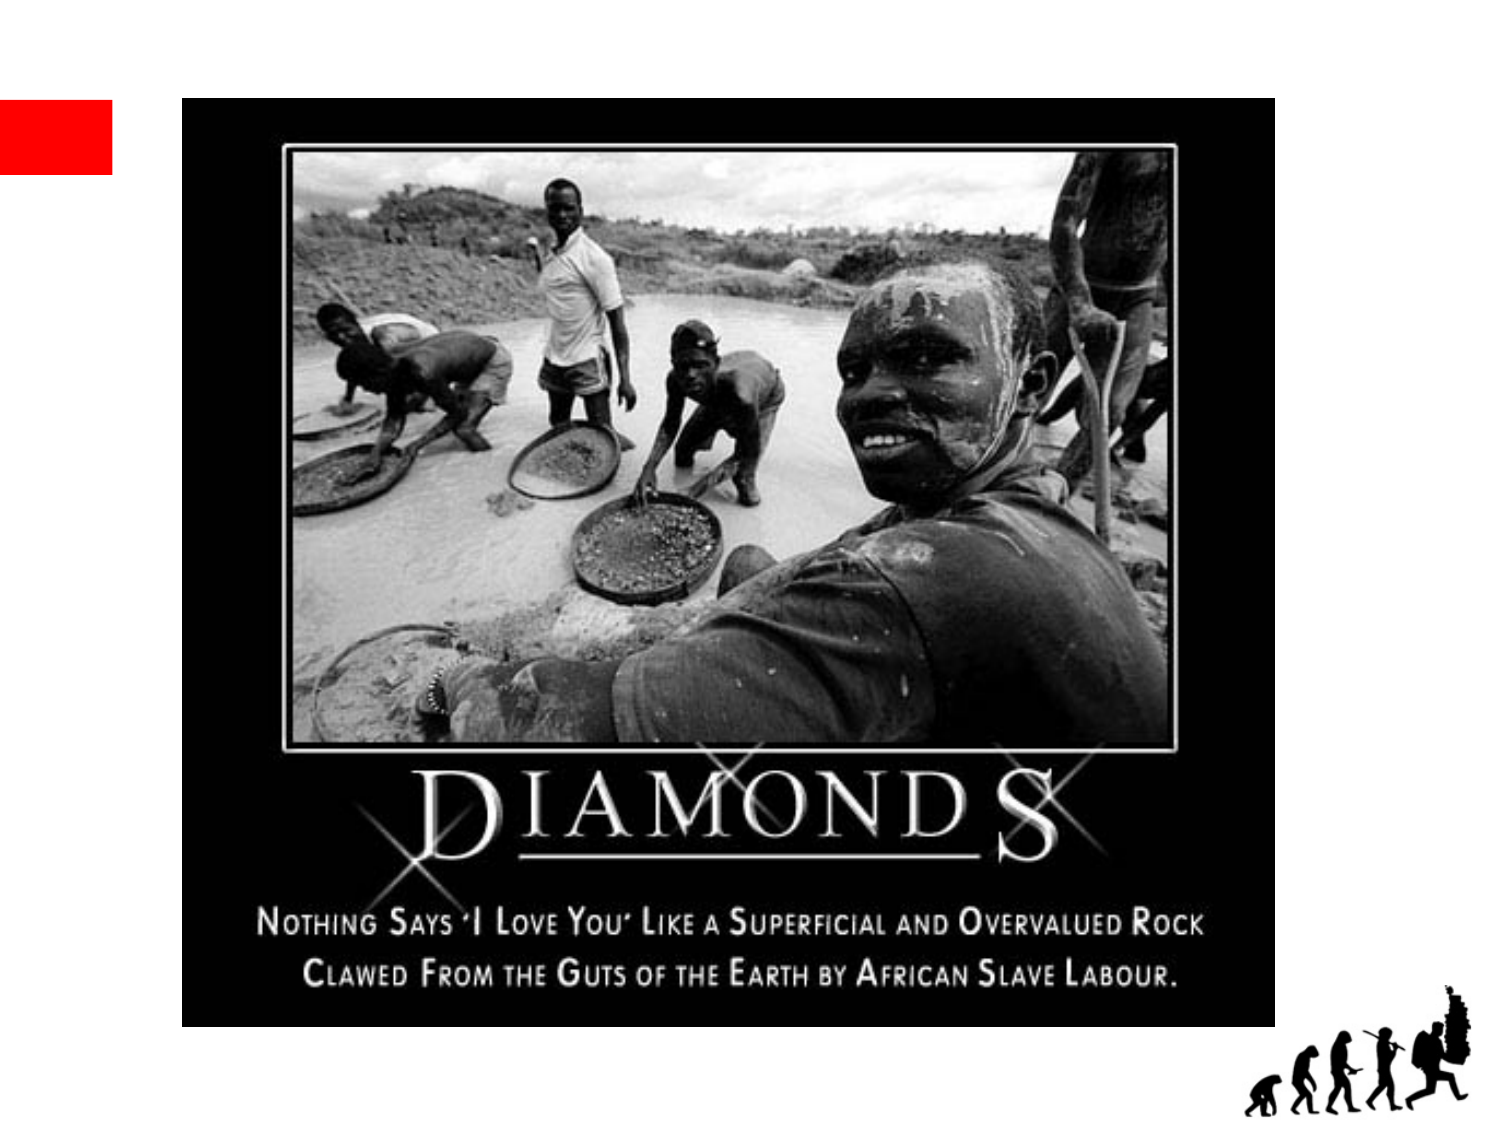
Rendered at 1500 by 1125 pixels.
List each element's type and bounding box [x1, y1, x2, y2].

list [182, 97, 1275, 1027]
picture [1227, 985, 1472, 1120]
